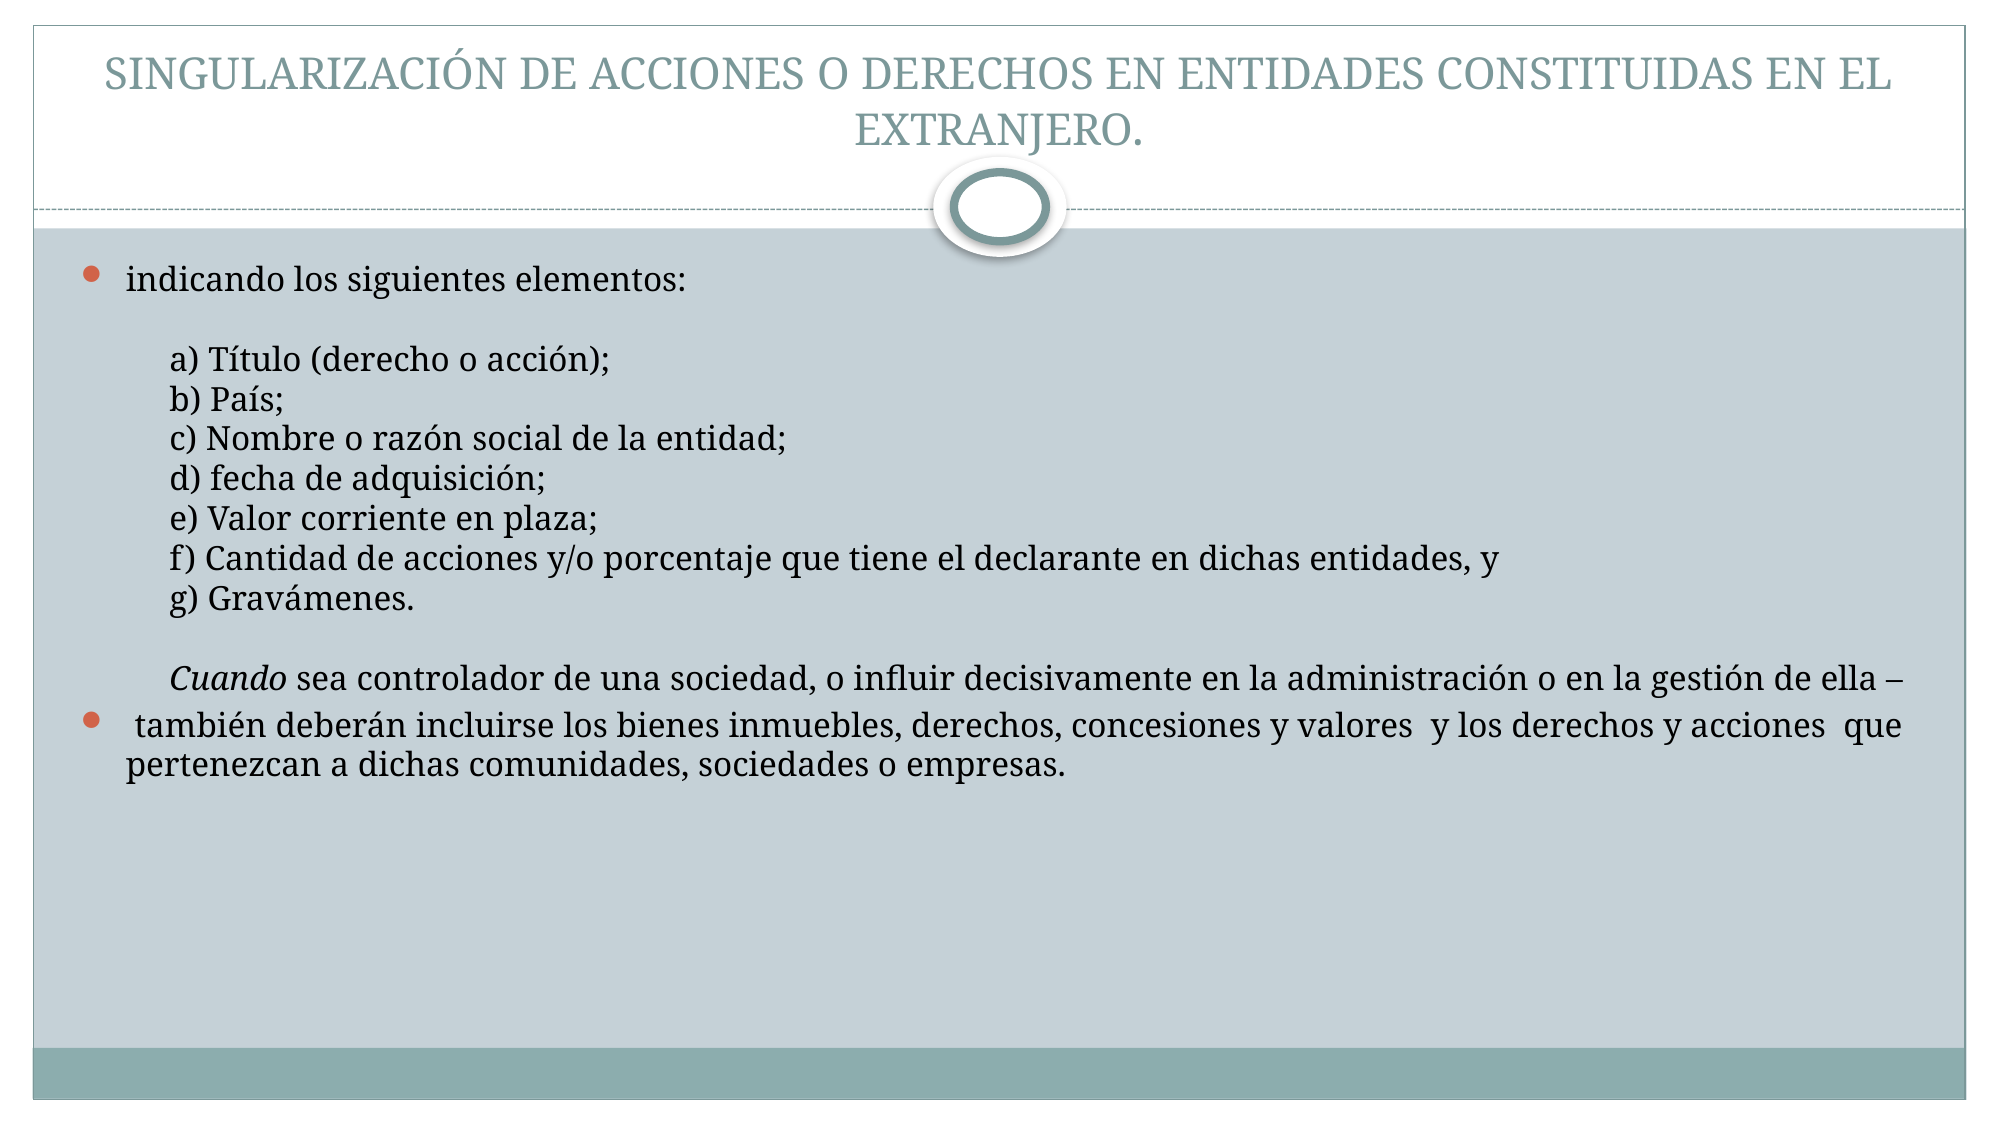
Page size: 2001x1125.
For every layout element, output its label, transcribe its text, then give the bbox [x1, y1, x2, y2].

list indicando los siguientes elementos: a) Título (derecho o acción); b) País; c) Nombre o razón social de la entidad; d) fecha de adquisición; e) Valor corriente en plaza; f) Cantidad de acciones y/o porcentaje que tiene el declarante en dichas entidades, y g) Gravámenes. Cuando sea controlador de una sociedad, o influir decisivamente en la administración o en la gestión de ella – también deberán incluirse los bienes inmuebles, derechos, concesiones y valores y los derechos y acciones que pertenezcan a dichas comunidades, sociedades o empresas. [66, 250, 1926, 1001]
title SINGULARIZACIÓN DE ACCIONES O DERECHOS EN ENTIDADES CONSTITUIDAS EN EL EXTRANJERO. [66, 37, 1933, 162]
